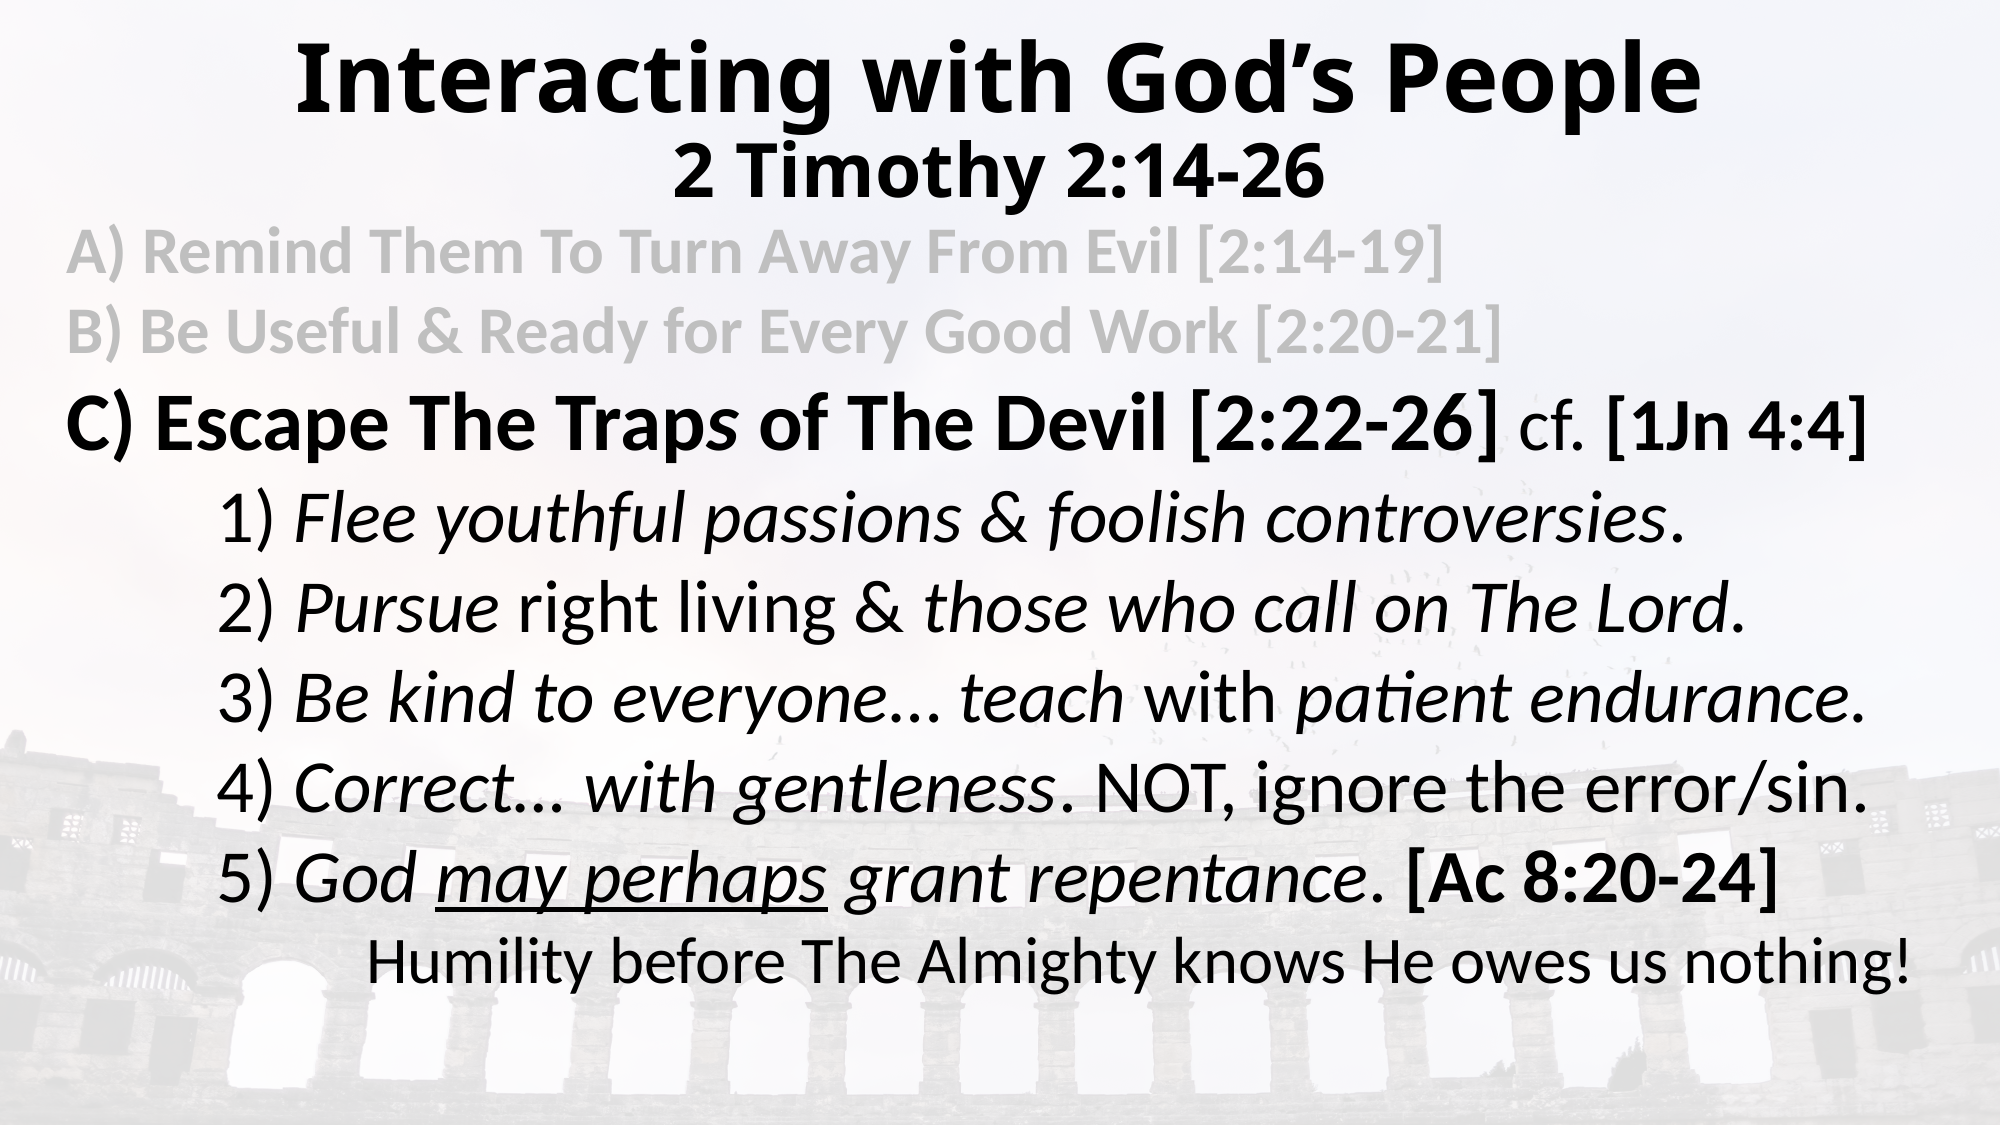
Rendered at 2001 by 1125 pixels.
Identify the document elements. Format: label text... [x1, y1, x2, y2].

title Interacting with God’s People 2 Timothy 2:14-26 [0, 5, 2000, 238]
list A) Remind Them To Turn Away From Evil [2:14-19] B) Be Useful & Ready for Every Good Work [2:20-21] C) Escape The Traps of The Devil [2:22-26] cf. [1Jn 4:4] 1) Flee youthful passions & foolish controversies. 2) Pursue right living & those who call on The Lord. 3) Be kind to everyone… teach with patient endurance. 4) Correct… with gentleness. NOT, ignore the error/sin. 5) God may perhaps grant repentance. [Ac 8:20-24] Humility before The Almighty knows He owes us nothing! [51, 199, 1949, 1093]
